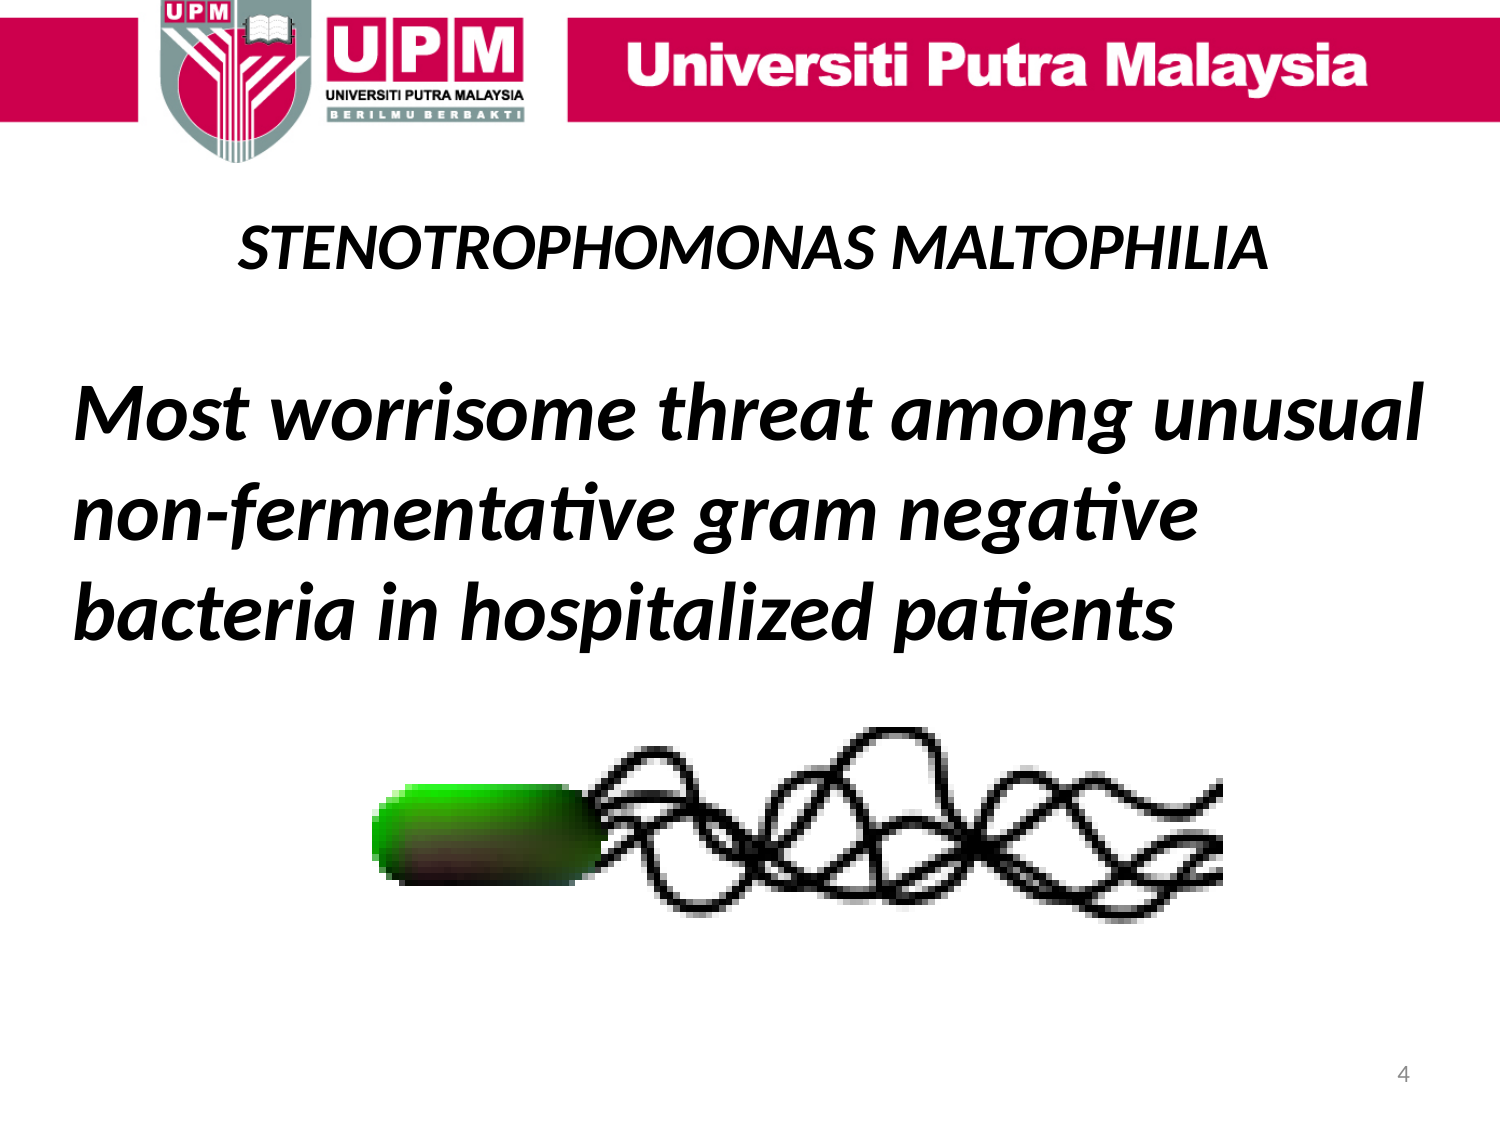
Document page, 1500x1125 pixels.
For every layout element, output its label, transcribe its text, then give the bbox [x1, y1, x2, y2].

text_box STENOTROPHOMONAS MALTOPHILIA [223, 195, 1286, 291]
slide_number 4 [1074, 1042, 1425, 1103]
text_box Most worrisome threat among unusual non-fermentative gram negative bacteria in hospitalized patients [57, 349, 1452, 765]
picture [300, 727, 1223, 944]
picture [0, 0, 1500, 163]
